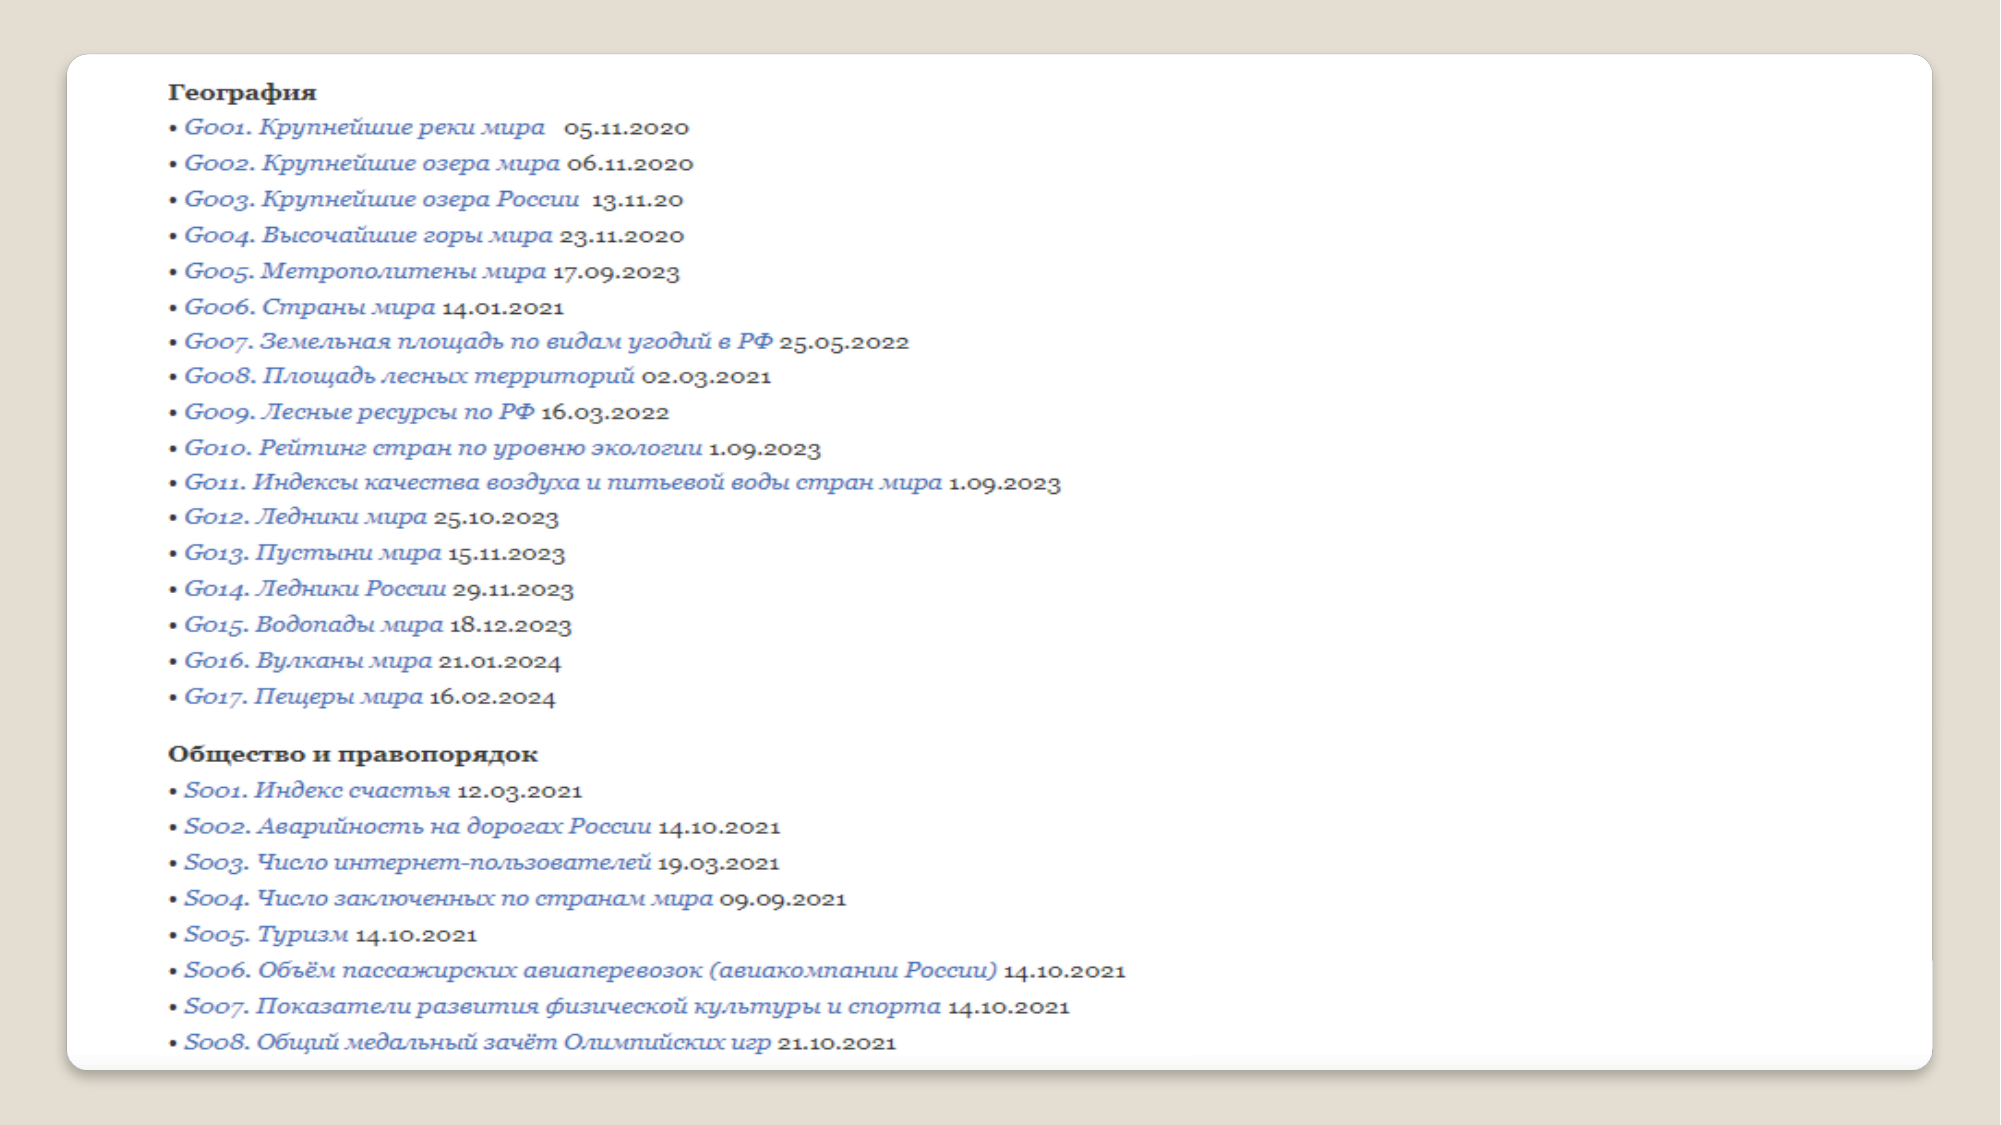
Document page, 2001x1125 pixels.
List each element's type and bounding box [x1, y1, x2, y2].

picture [158, 69, 1190, 1057]
